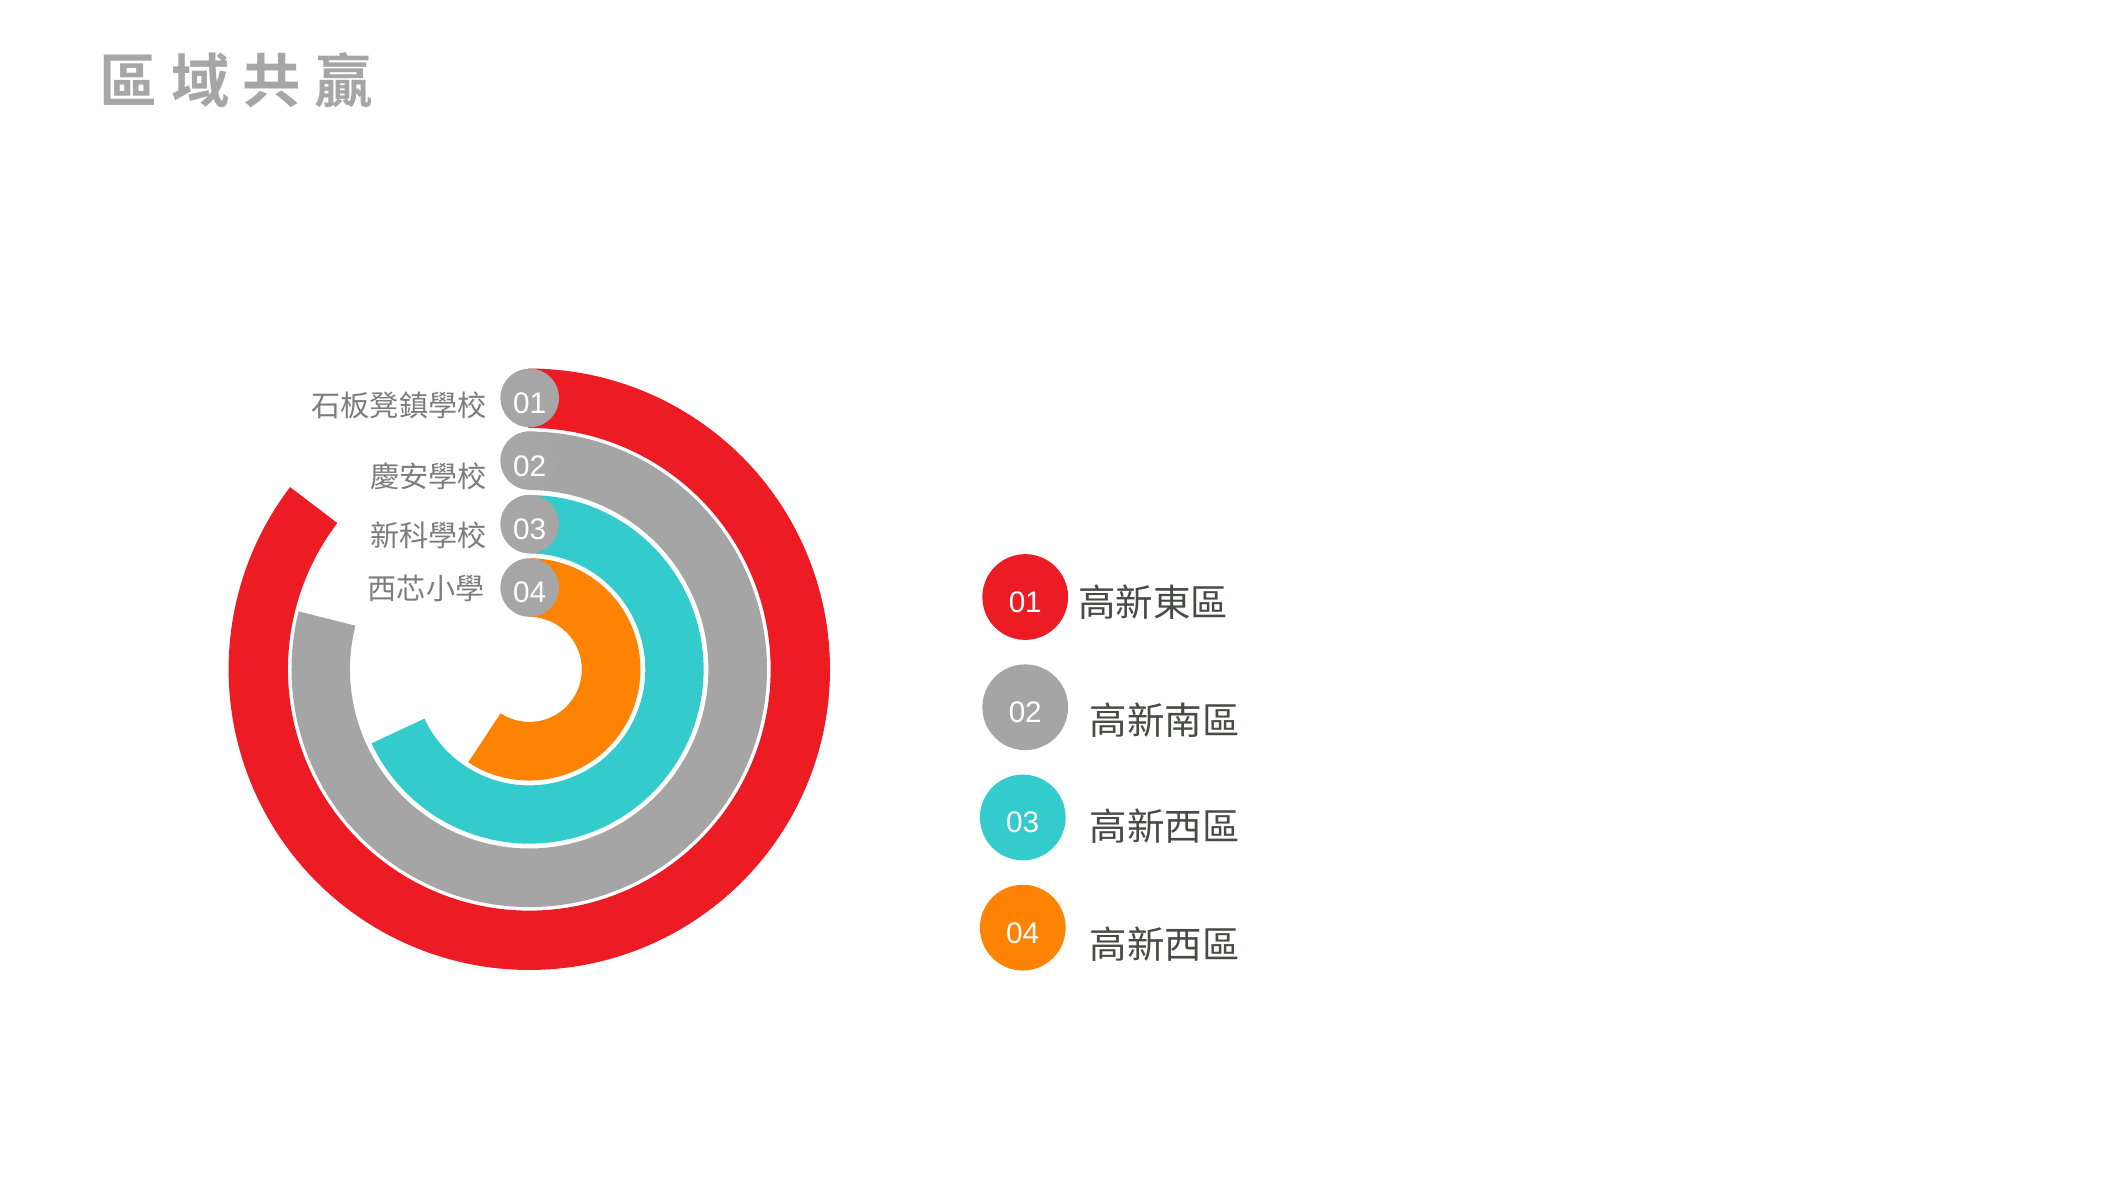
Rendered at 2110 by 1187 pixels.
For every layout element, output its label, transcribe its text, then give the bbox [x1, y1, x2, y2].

text_box 01 [981, 553, 1070, 641]
text_box 04 [978, 883, 1067, 972]
text_box 高新東區 [1078, 569, 1252, 624]
text_box 03 [978, 773, 1067, 862]
text_box 區 域 共 贏 [99, 43, 606, 115]
text_box 高新南區 [1090, 687, 1264, 742]
text_box 02 [981, 663, 1070, 752]
text_box 高新西區 [1090, 912, 1264, 967]
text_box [228, 368, 830, 971]
text_box 高新西區 [1090, 793, 1264, 848]
